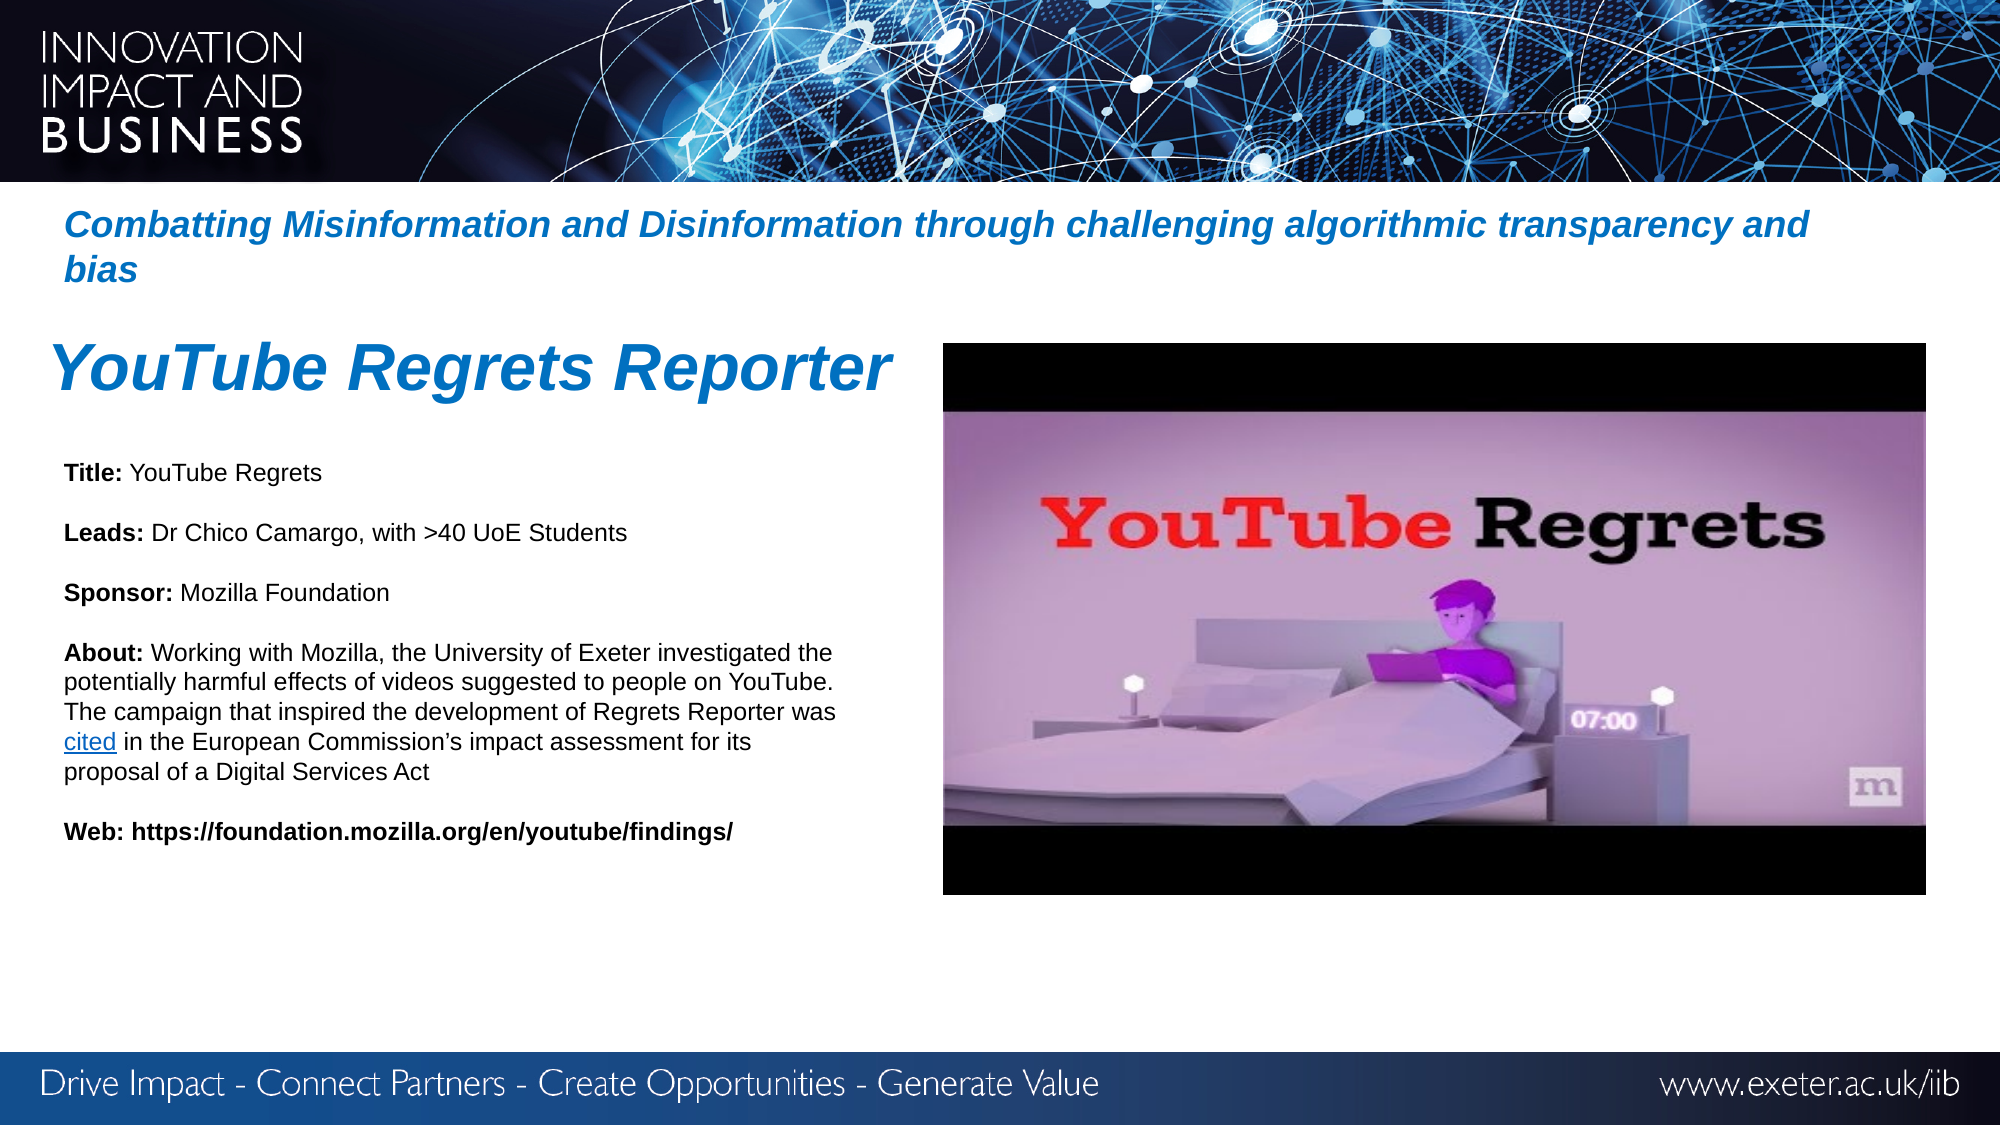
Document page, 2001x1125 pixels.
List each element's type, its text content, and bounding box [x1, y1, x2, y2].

text_box YouTube Regrets Reporter [32, 316, 1142, 412]
text_box Title: YouTube Regrets Leads: Dr Chico Camargo, with >40 UoE Students Sponsor: Mozilla Foundation About: Working with Mozilla, the University of Exeter investigated the potentially harmful effects of videos suggested to people on YouTube. The campaign that inspired the development of Regrets Reporter was cited in the European Commission’s impact assessment for its proposal of a Digital Services Act Web: https://foundation.mozilla.org/en/youtube/findings/ [48, 448, 869, 853]
text_box Combatting Misinformation and Disinformation through challenging algorithmic transparency and bias [48, 192, 1868, 298]
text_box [942, 342, 1926, 896]
picture [0, 0, 2000, 184]
picture [0, 1051, 2000, 1125]
